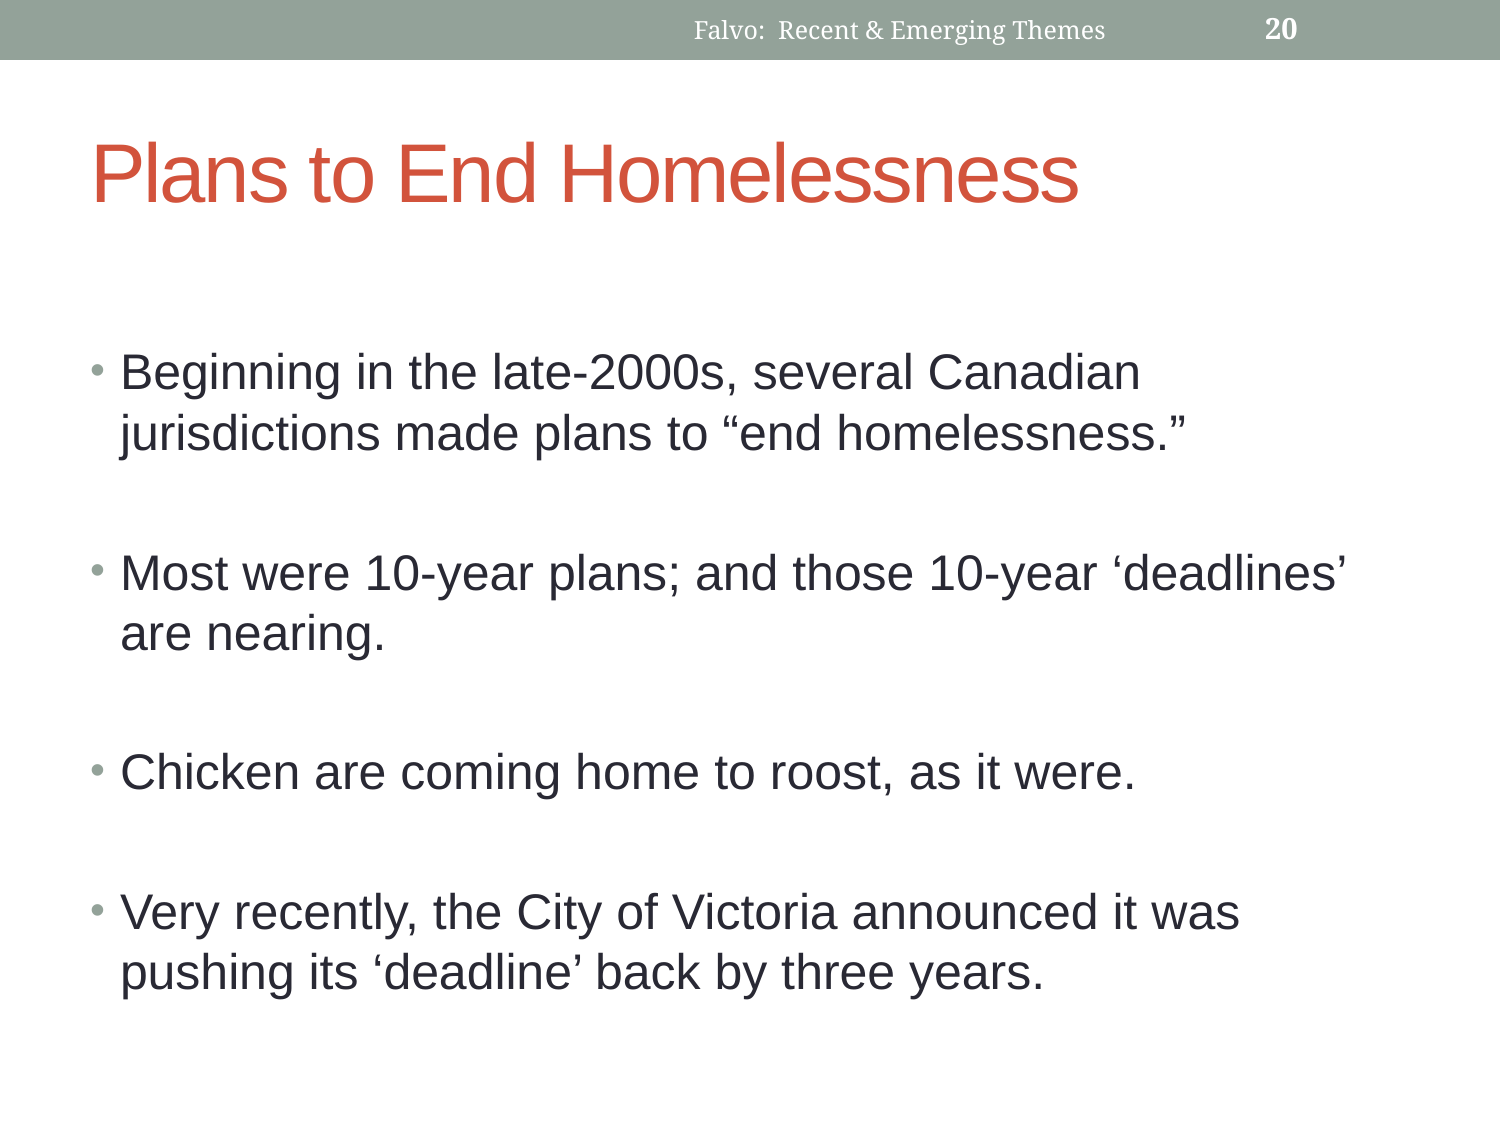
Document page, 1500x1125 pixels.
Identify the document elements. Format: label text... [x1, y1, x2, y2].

slide_number 21 [1250, 3, 1425, 57]
list Beginning in the late-2000s, several Canadian jurisdictions made plans to “end homelessness.” Most were 10-year plans; and those 10-year ‘deadlines’ are nearing. Chicken are coming home to roost, as it were. Very recently, the City of Victoria announced it was pushing its ‘deadline’ back by three years. [75, 262, 1425, 1063]
footer Falvo: Recent & Emerging Themes [562, 3, 1238, 57]
title Plans to End Homelessness [75, 87, 1425, 250]
